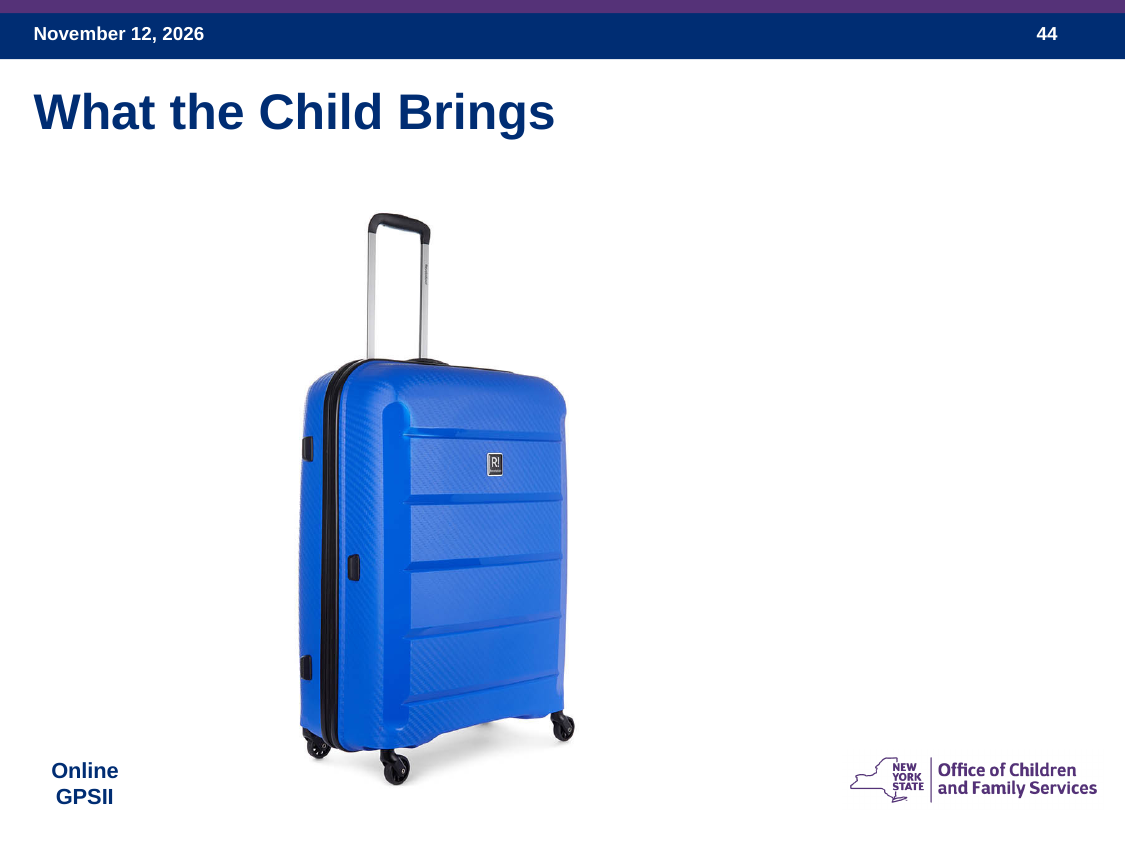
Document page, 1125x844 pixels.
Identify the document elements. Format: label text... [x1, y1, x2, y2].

picture [842, 749, 1104, 810]
picture [249, 210, 624, 833]
list What the Child Brings [18, 71, 1088, 177]
